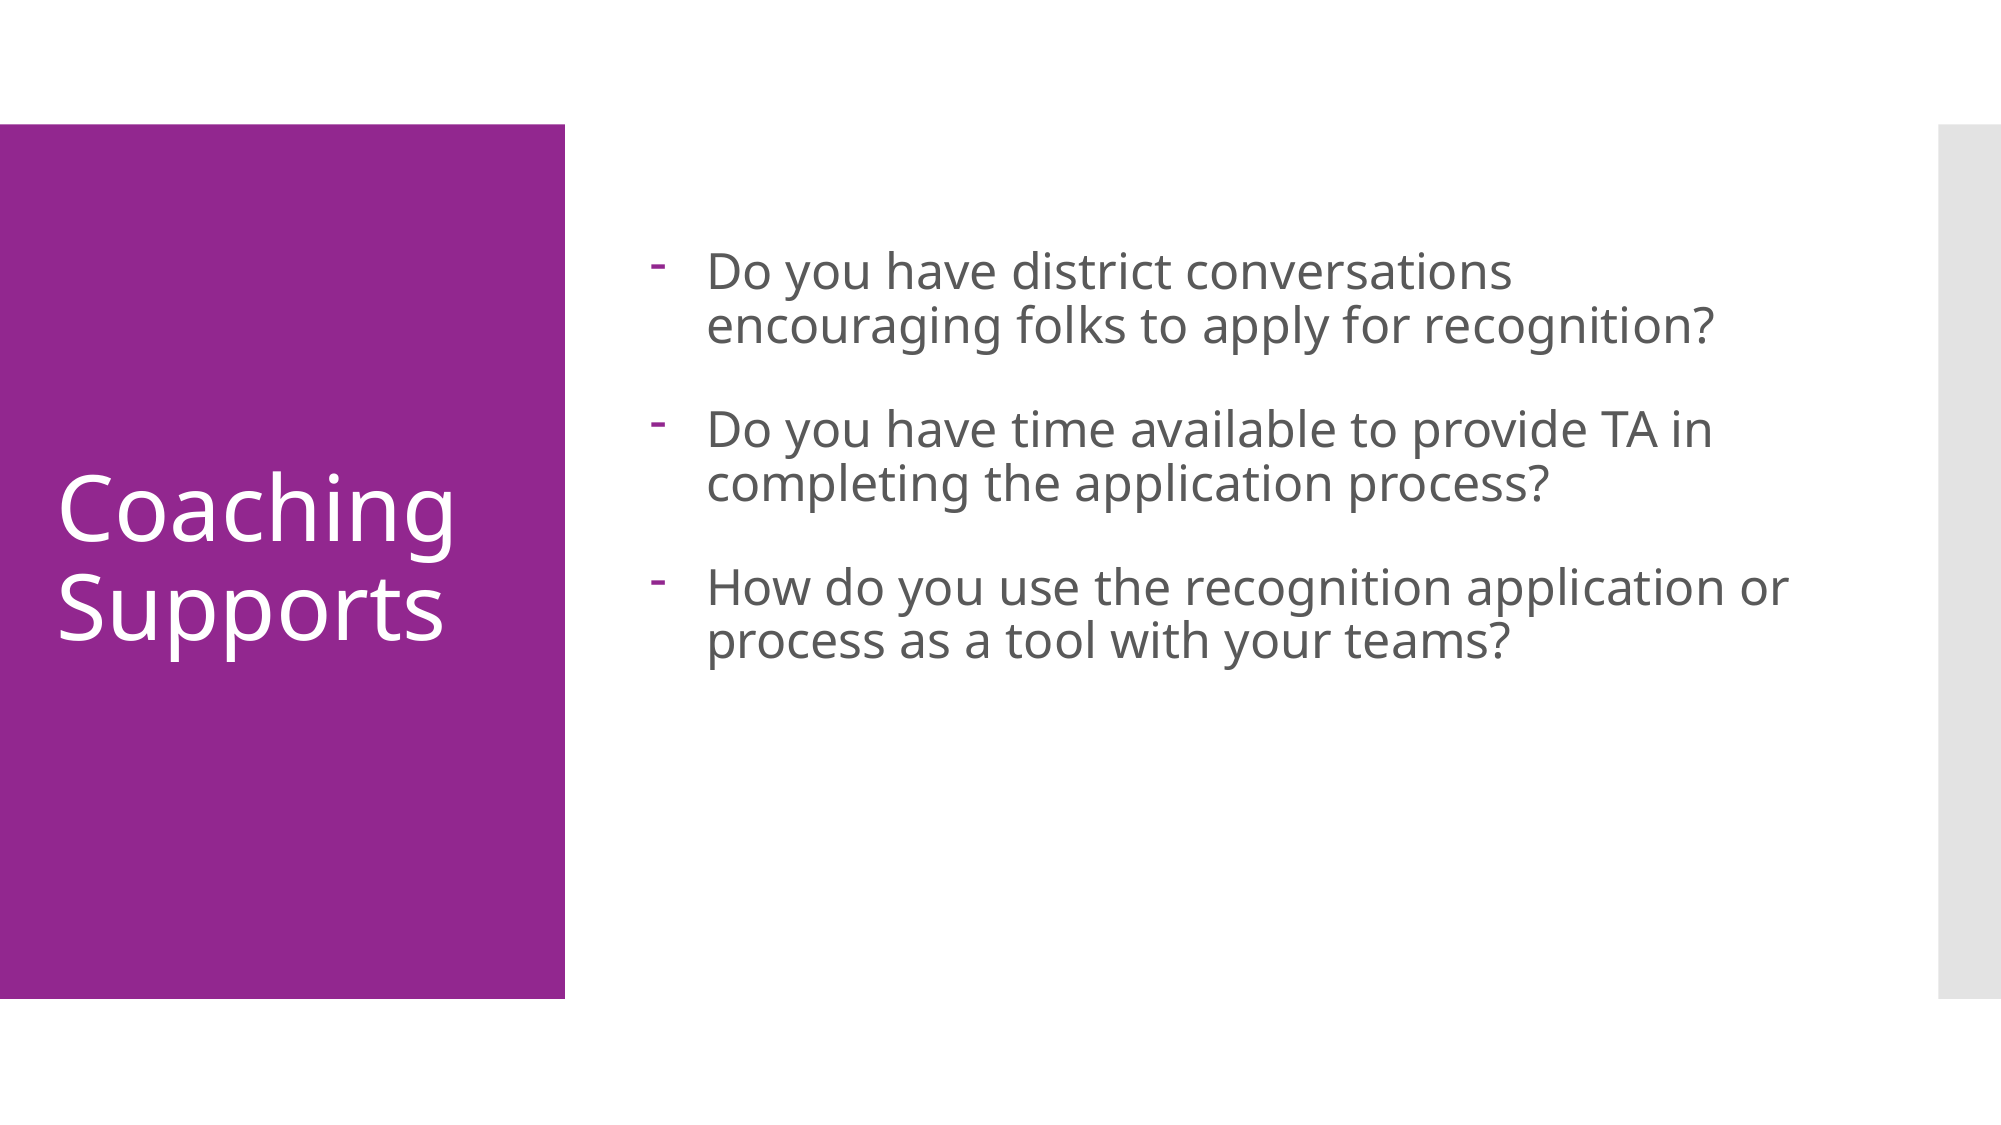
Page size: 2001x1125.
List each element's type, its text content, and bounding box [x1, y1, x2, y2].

title Coaching Supports [41, 184, 525, 940]
list Do you have district conversations encouraging folks to apply for recognition? Do you have time available to provide TA in completing the application process? How do you use the recognition application or process as a tool with your teams? [634, 141, 1835, 982]
